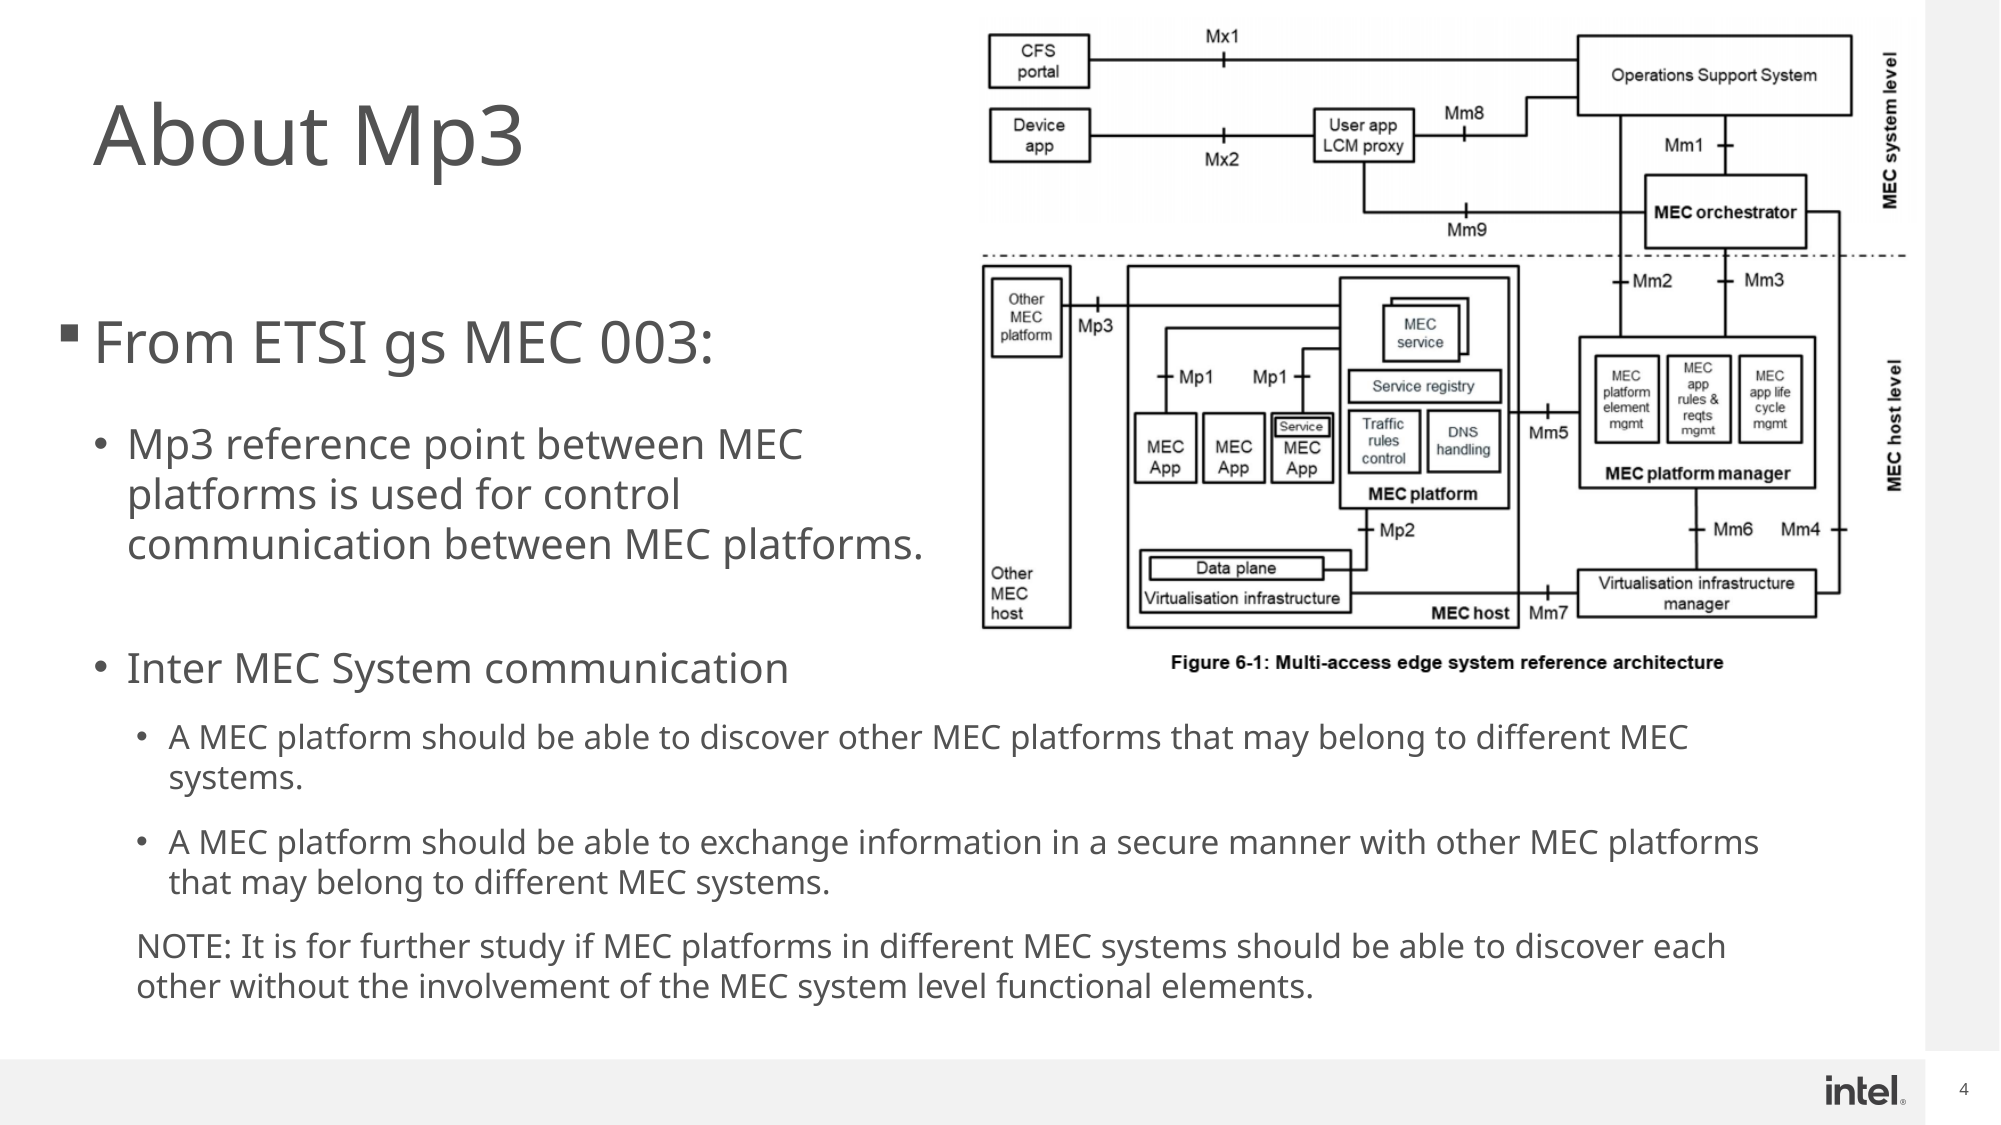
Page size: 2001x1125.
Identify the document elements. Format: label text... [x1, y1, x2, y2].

picture [1826, 1075, 1906, 1105]
text_box From ETSI gs MEC 003: Mp3 reference point between MEC platforms is used for control communication between MEC platforms. [55, 305, 973, 614]
picture [973, 0, 1921, 685]
list Inter MEC System communication A MEC platform should be able to discover other MEC platforms that may belong to different MEC systems. A MEC platform should be able to exchange information in a secure manner with other MEC platforms that may belong to different MEC systems. NOTE: It is for further study if MEC platforms in different MEC systems should be able to discover each other without the involvement of the MEC system level functional elements. [55, 640, 1787, 1056]
title About Mp3 [93, 93, 973, 251]
